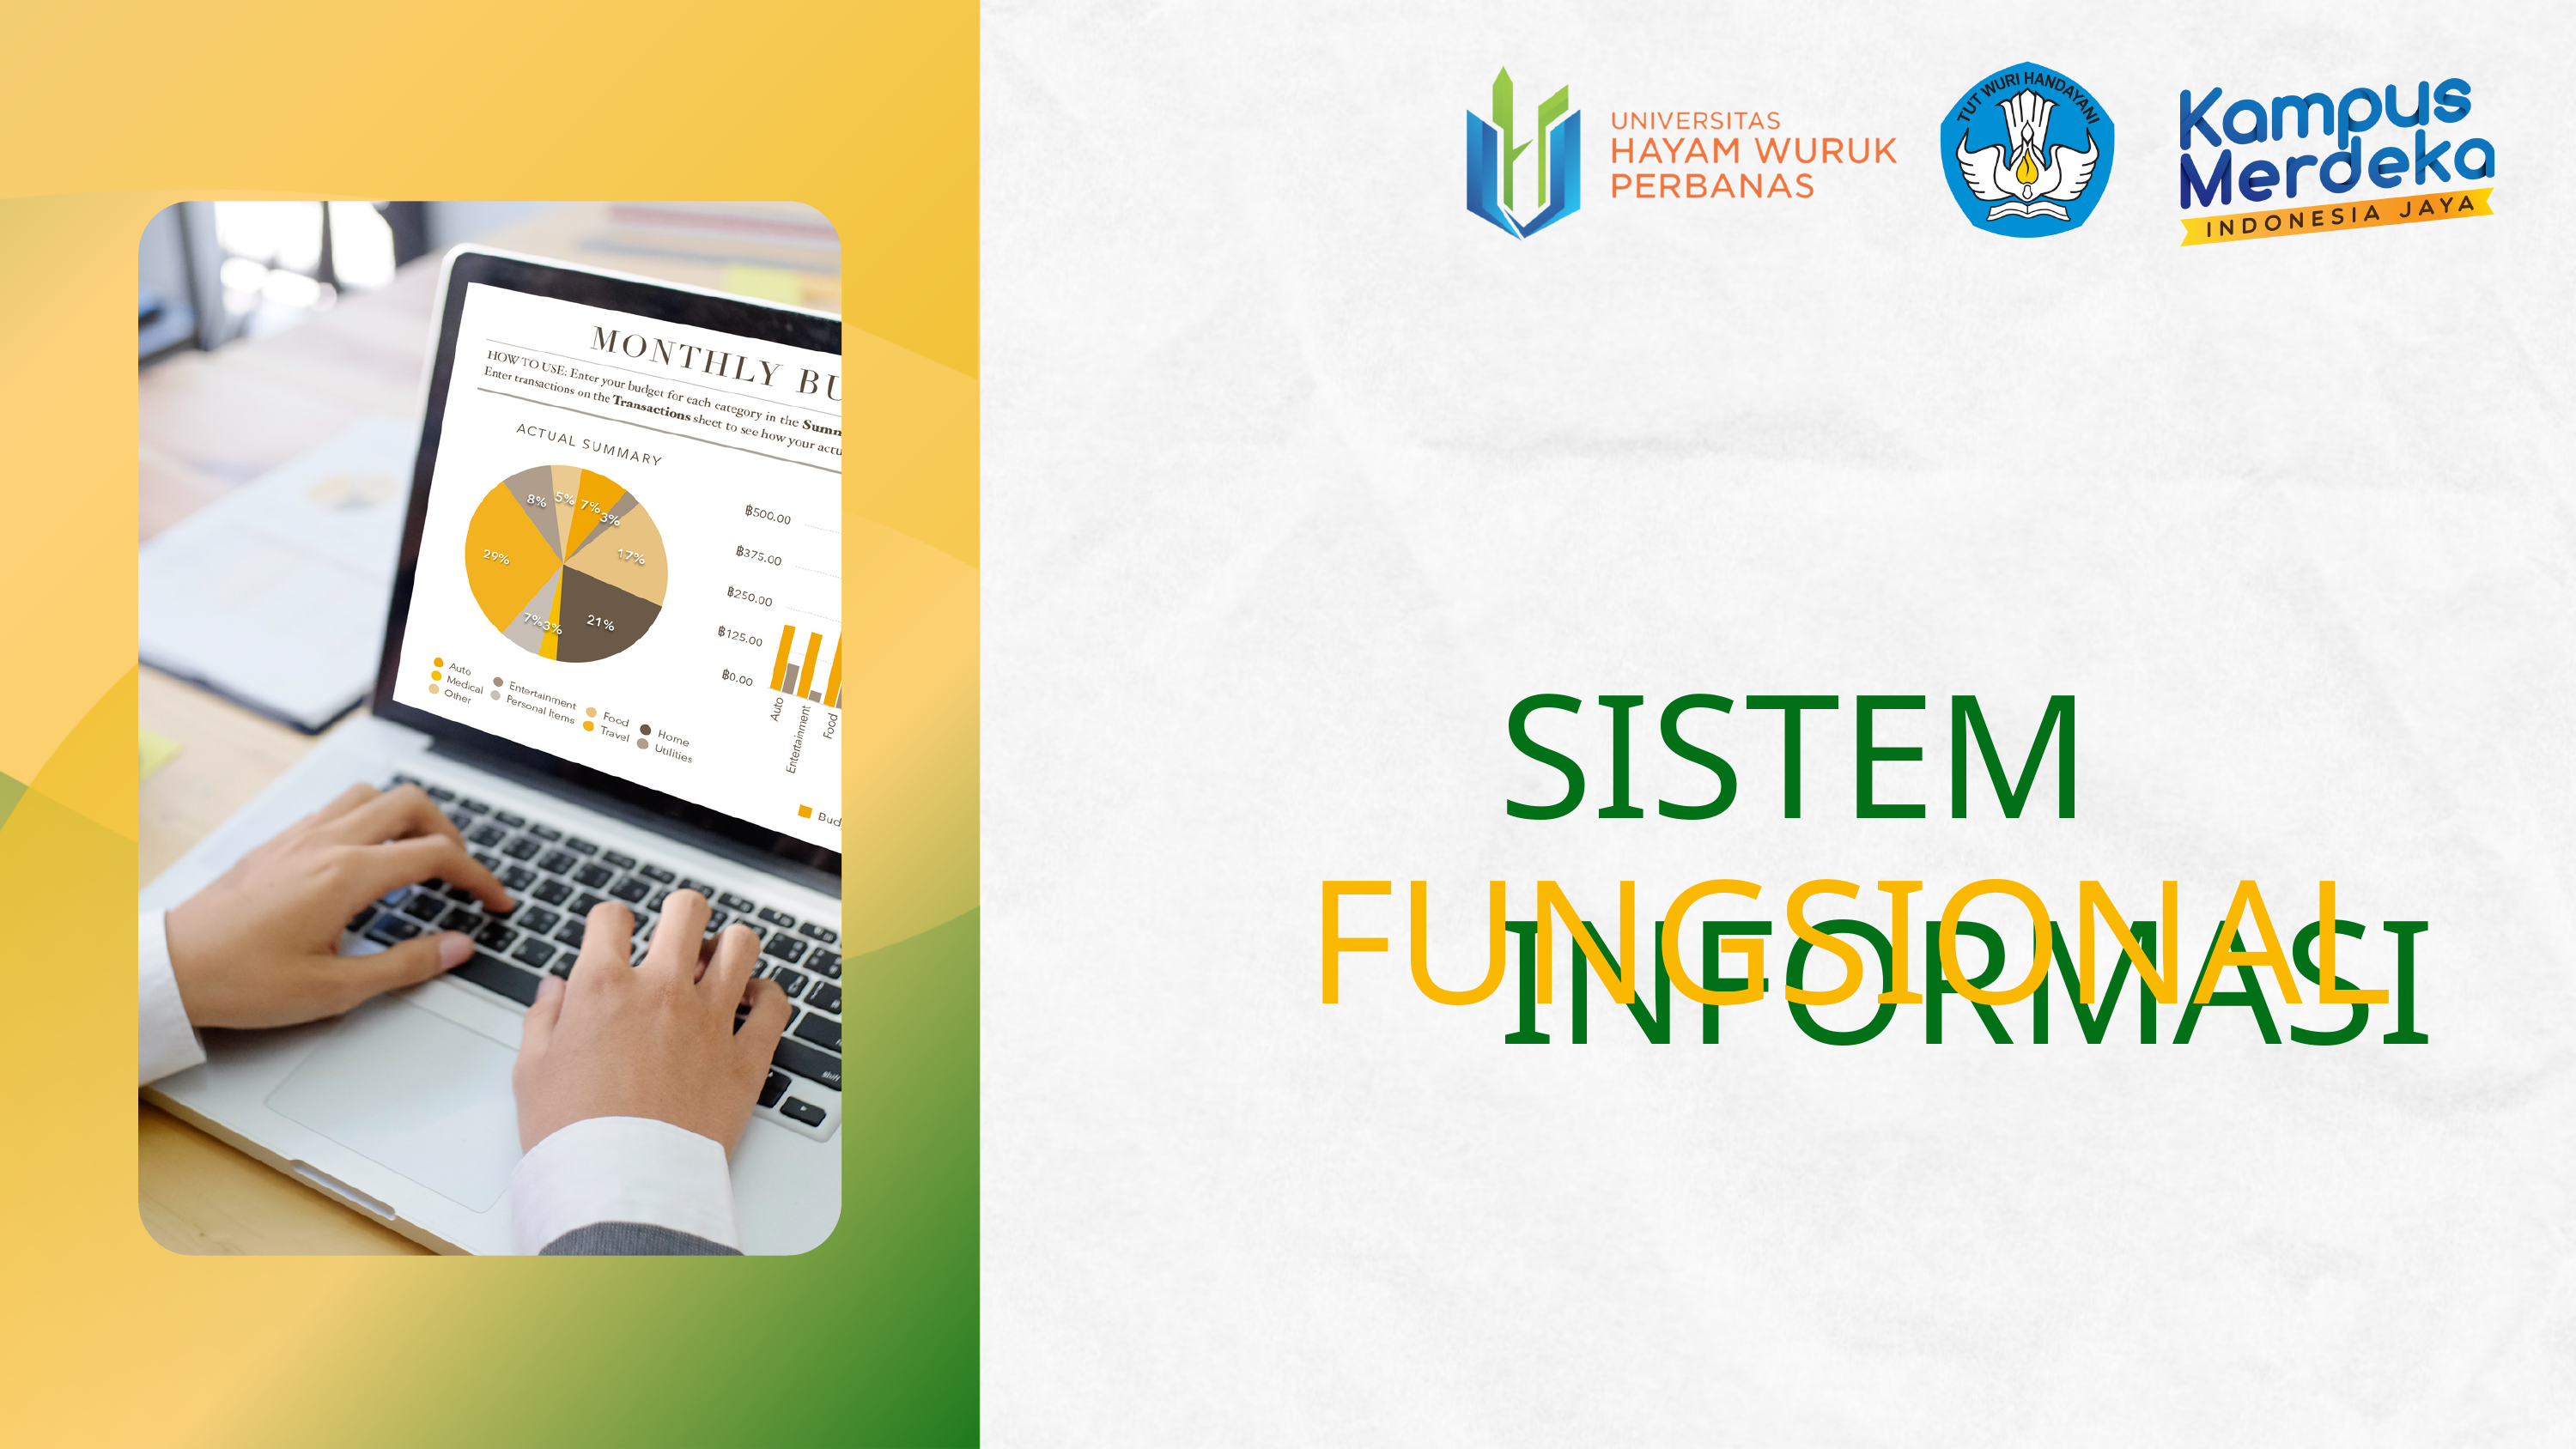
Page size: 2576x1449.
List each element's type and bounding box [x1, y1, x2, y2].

picture [0, 0, 2576, 1449]
text_box [137, 201, 842, 1256]
